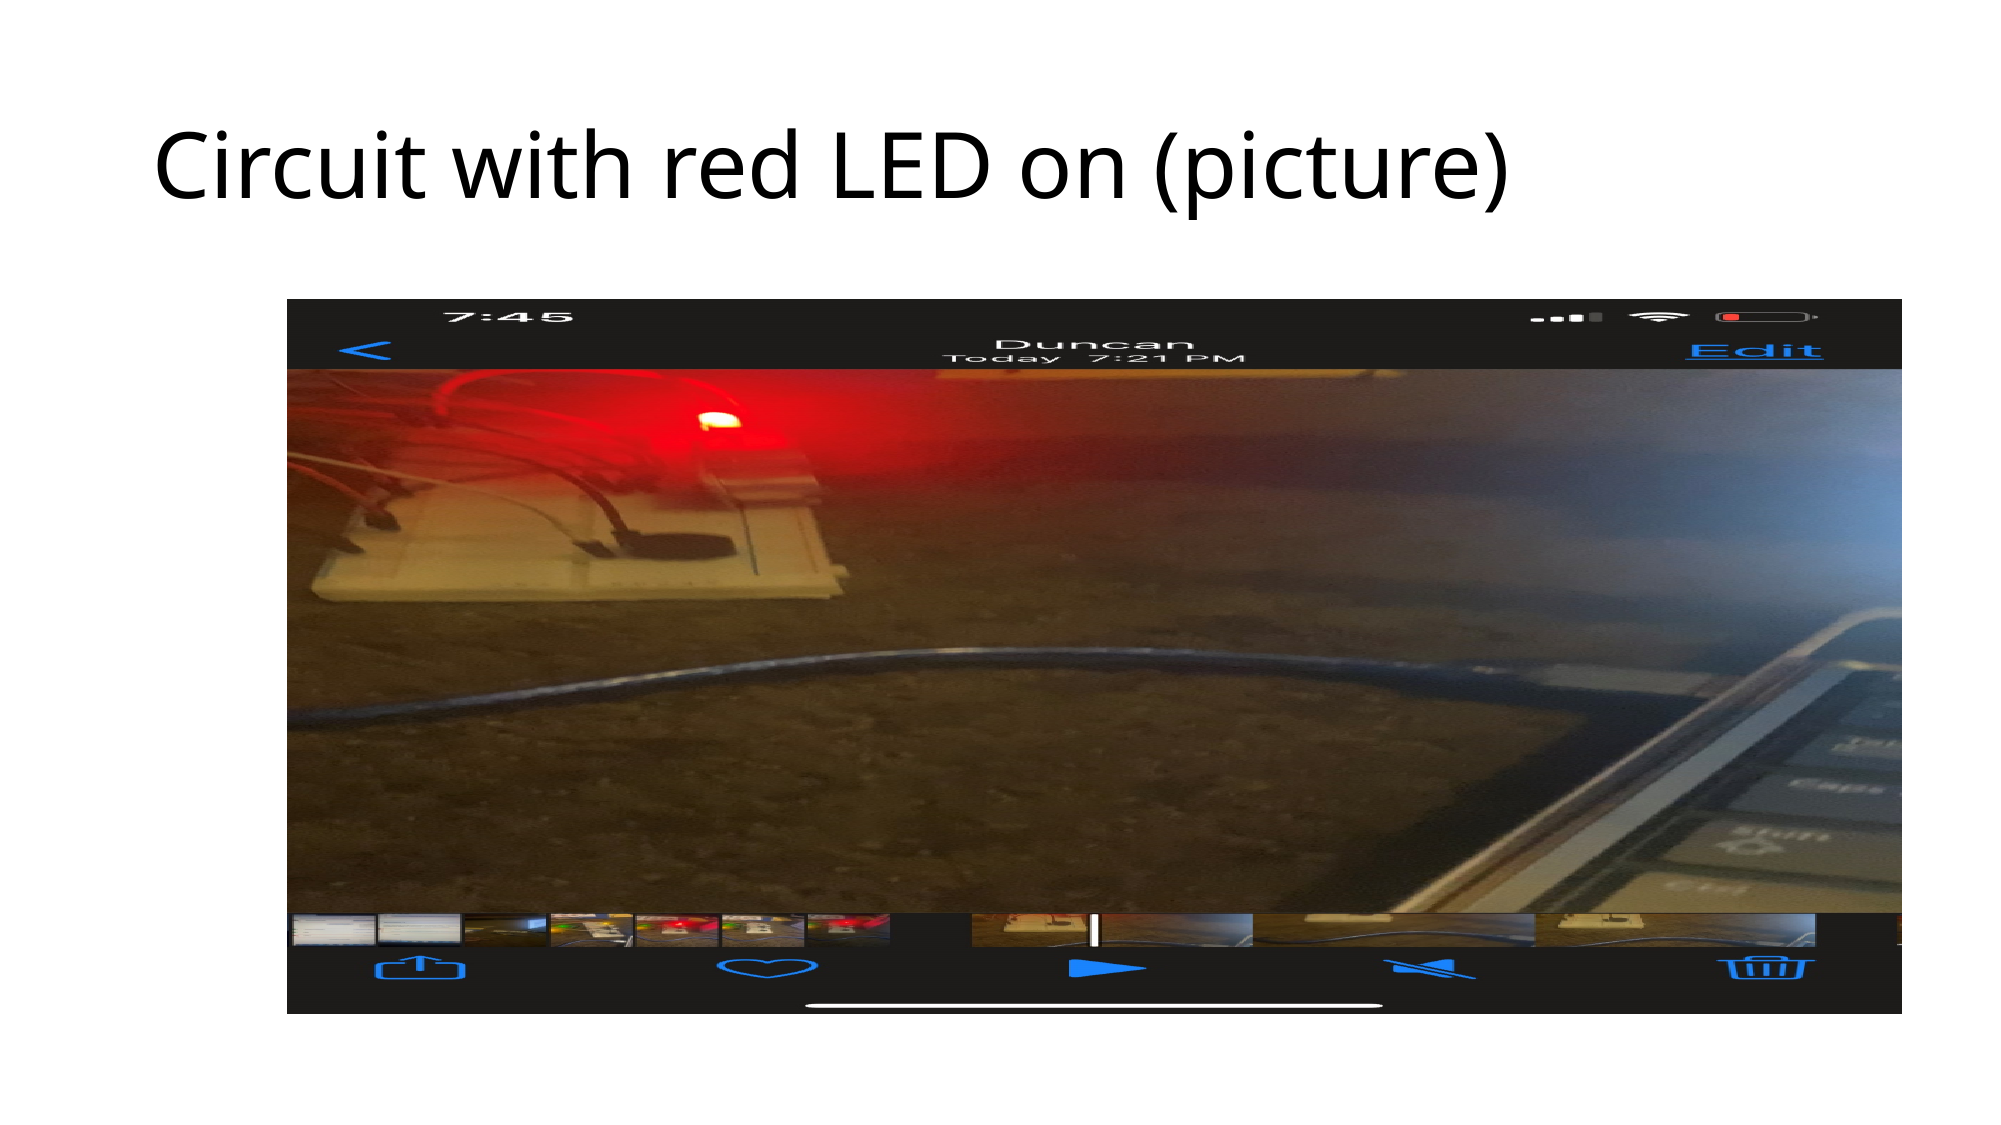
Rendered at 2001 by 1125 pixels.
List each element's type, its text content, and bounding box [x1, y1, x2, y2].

title Circuit with red LED on (picture) [137, 59, 1863, 278]
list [287, 299, 1902, 1014]
